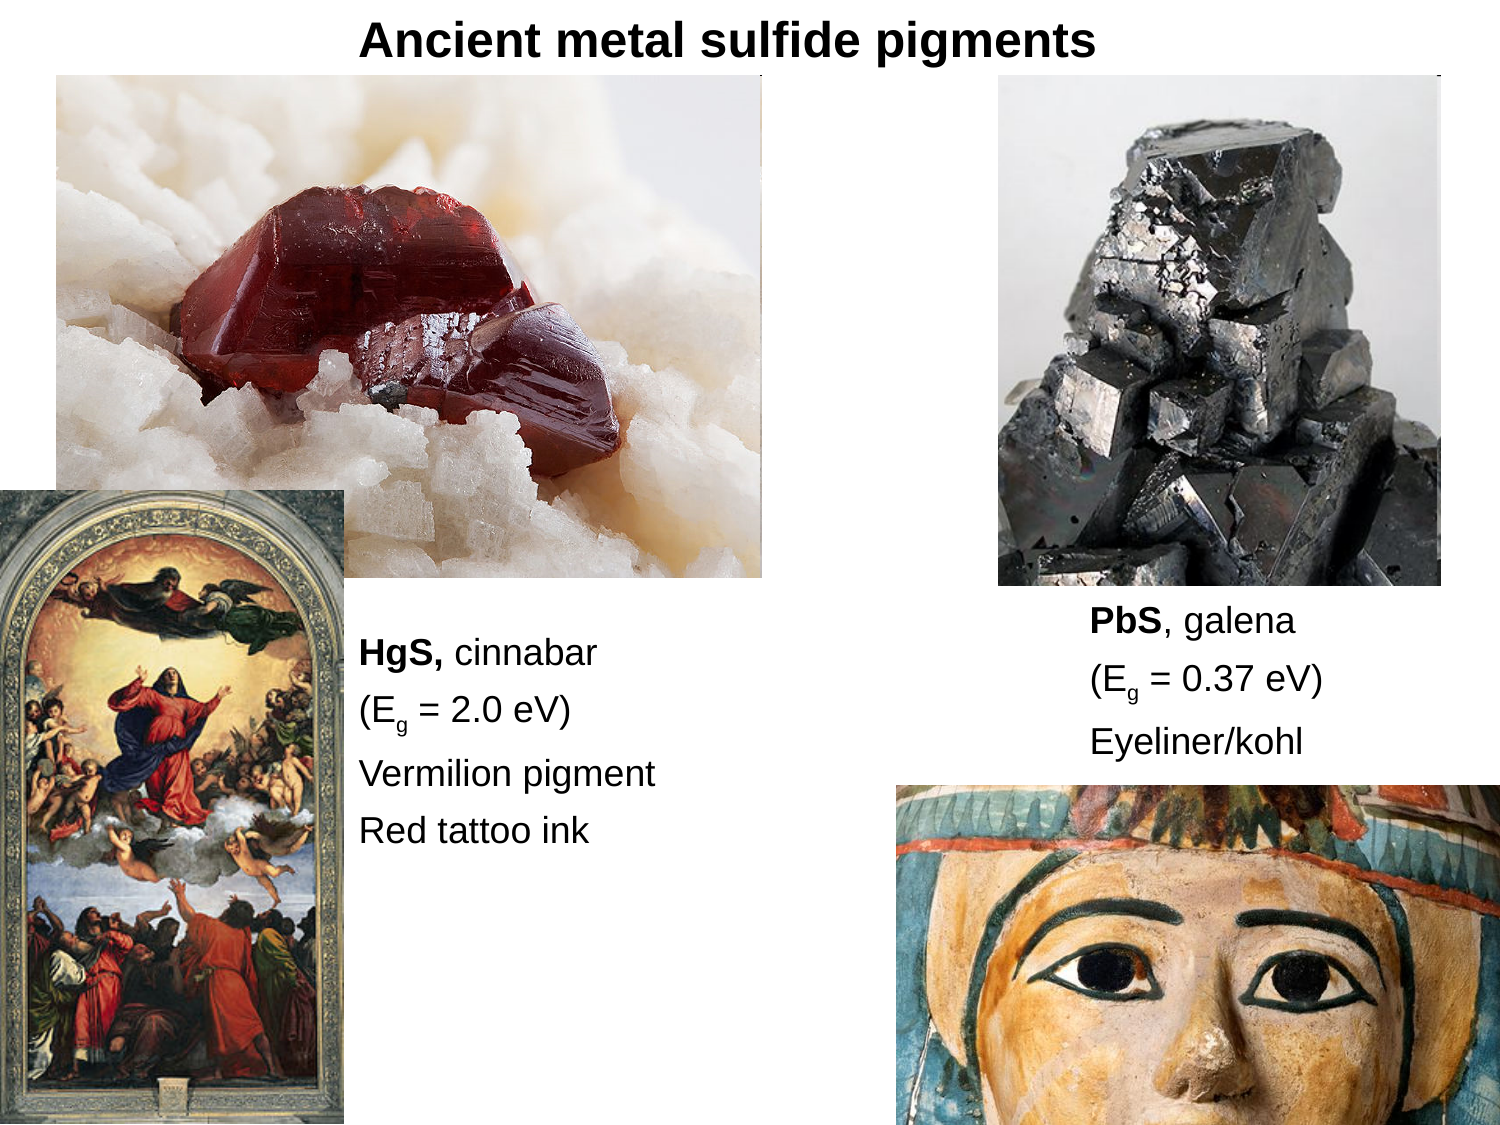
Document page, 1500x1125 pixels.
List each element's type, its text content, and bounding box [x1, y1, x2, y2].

picture [0, 75, 762, 1124]
text_box HgS, cinnabar (Eg = 2.0 eV) Vermilion pigment Red tattoo ink [348, 620, 732, 859]
text_box Ancient metal sulfide pigments [343, 0, 1113, 75]
text_box PbS, galena (Eg = 0.37 eV) Eyeliner/kohl [1074, 593, 1384, 770]
picture [997, 75, 1441, 586]
picture [895, 785, 1500, 1125]
